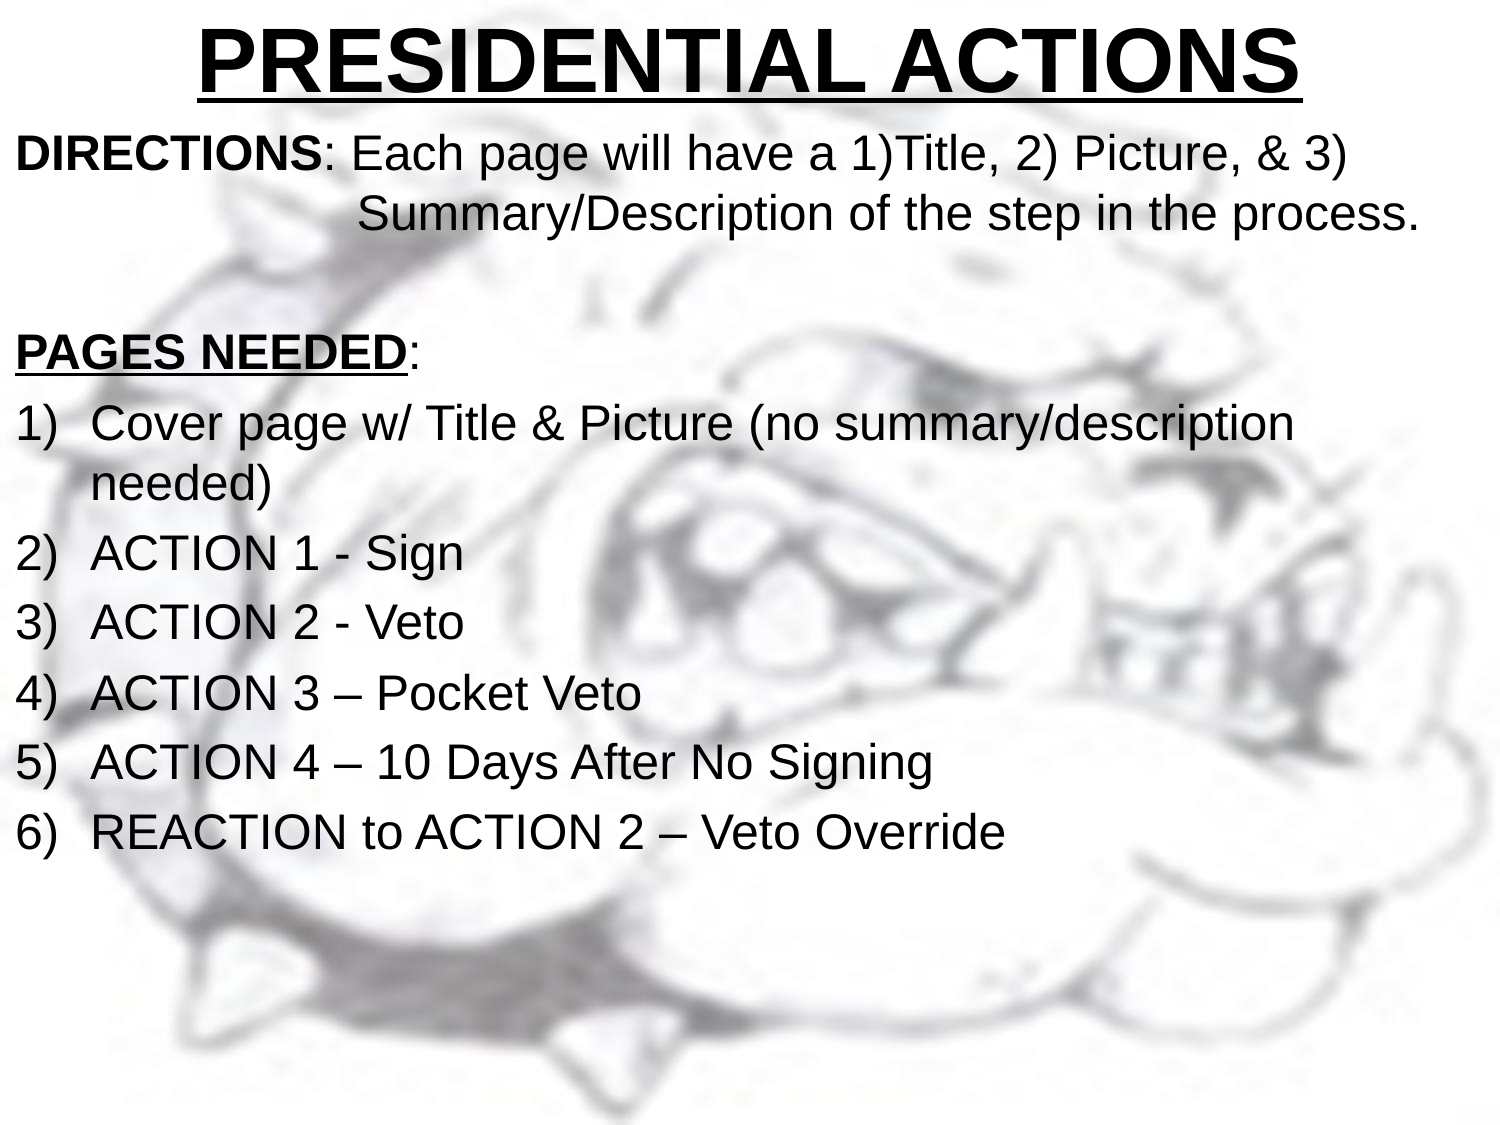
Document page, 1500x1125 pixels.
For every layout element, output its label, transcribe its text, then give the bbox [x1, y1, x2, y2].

title PRESIDENTIAL ACTIONS [0, 0, 1500, 112]
list DIRECTIONS: Each page will have a 1)Title, 2) Picture, & 3) Summary/Description of the step in the process. PAGES NEEDED: Cover page w/ Title & Picture (no summary/description needed) ACTION 1 - Sign ACTION 2 - Veto ACTION 3 – Pocket Veto ACTION 4 – 10 Days After No Signing REACTION to ACTION 2 – Veto Override [0, 112, 1500, 1125]
